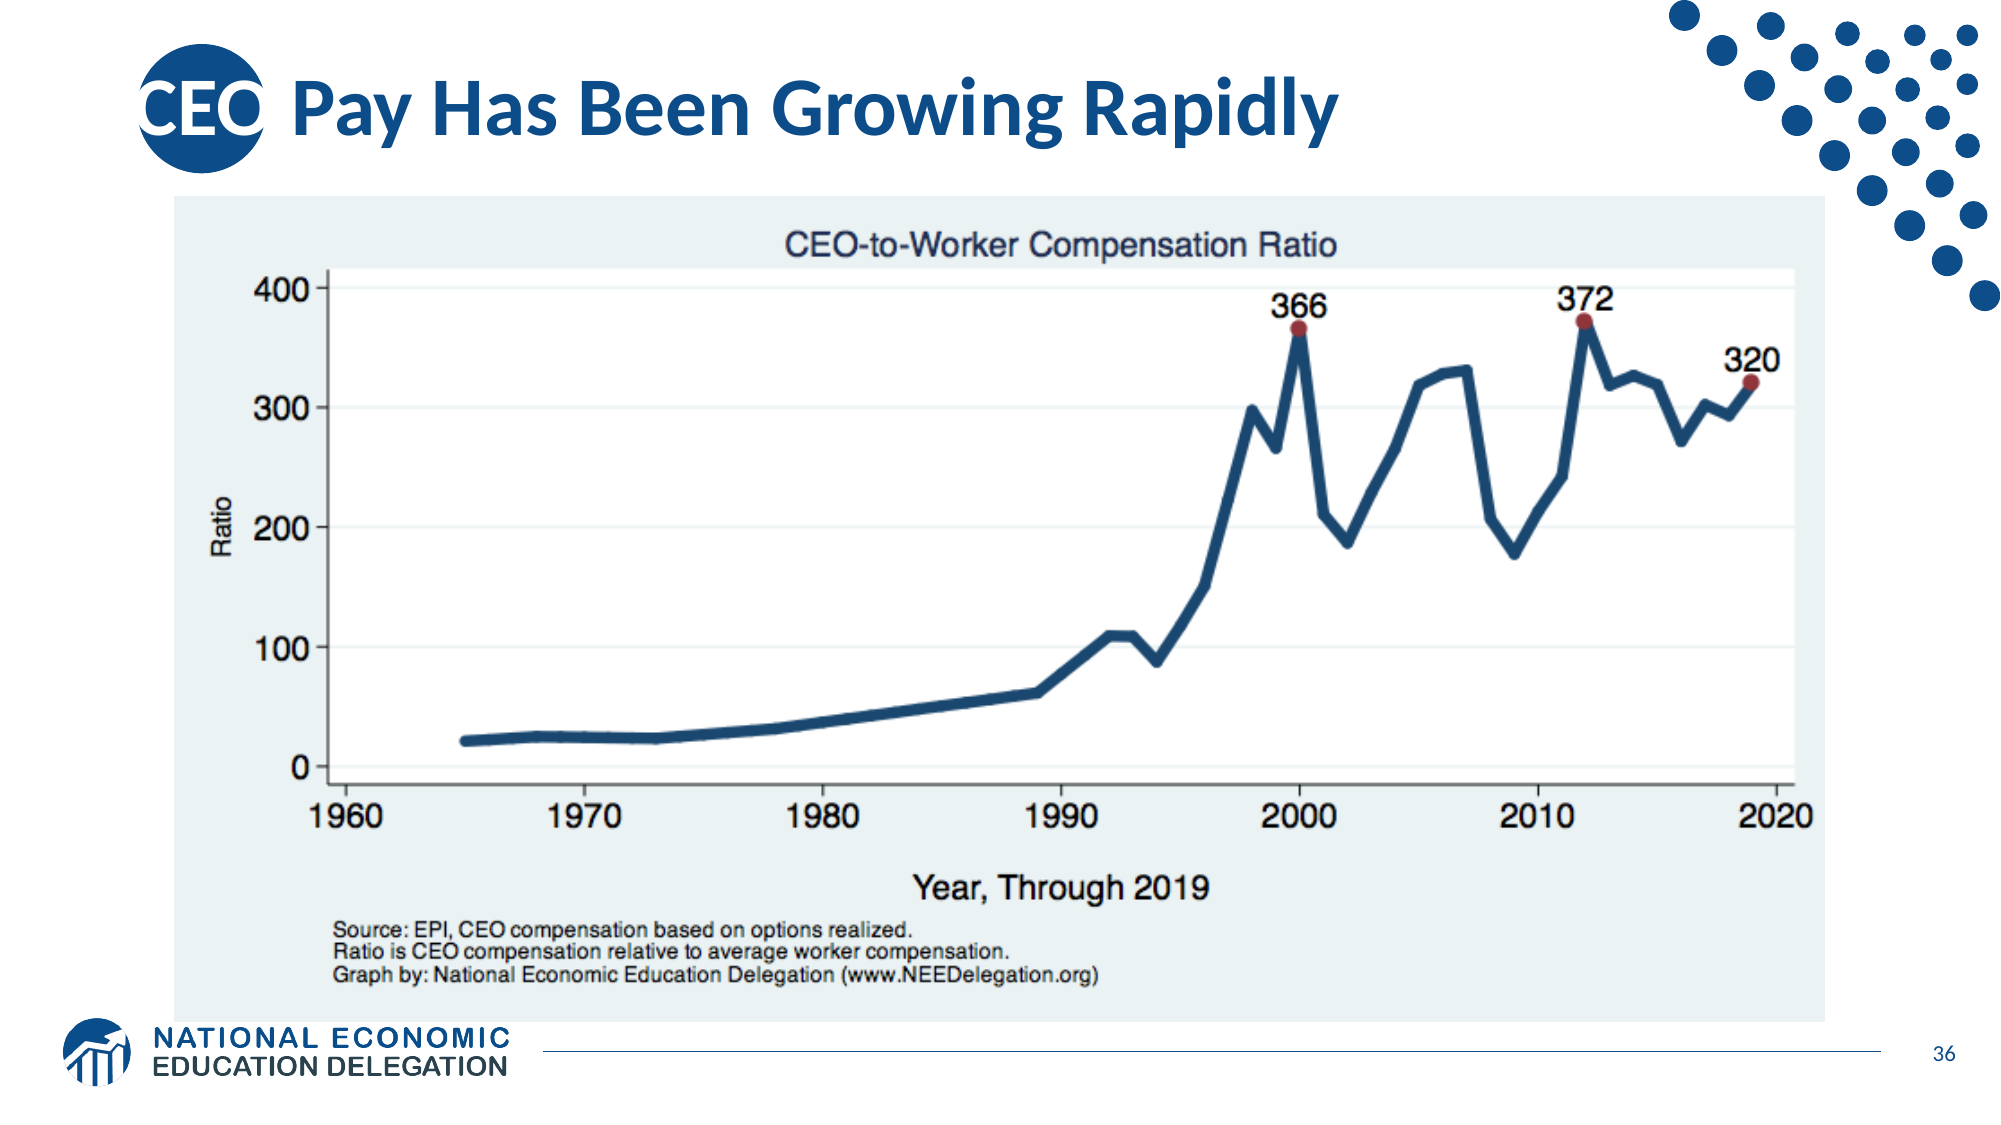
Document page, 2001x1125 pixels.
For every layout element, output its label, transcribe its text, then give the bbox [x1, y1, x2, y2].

slide_number 36 [1521, 1022, 1972, 1082]
title CEO Pay Has Been Growing Rapidly [99, 0, 1825, 218]
picture [55, 1013, 520, 1091]
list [174, 196, 1825, 1022]
